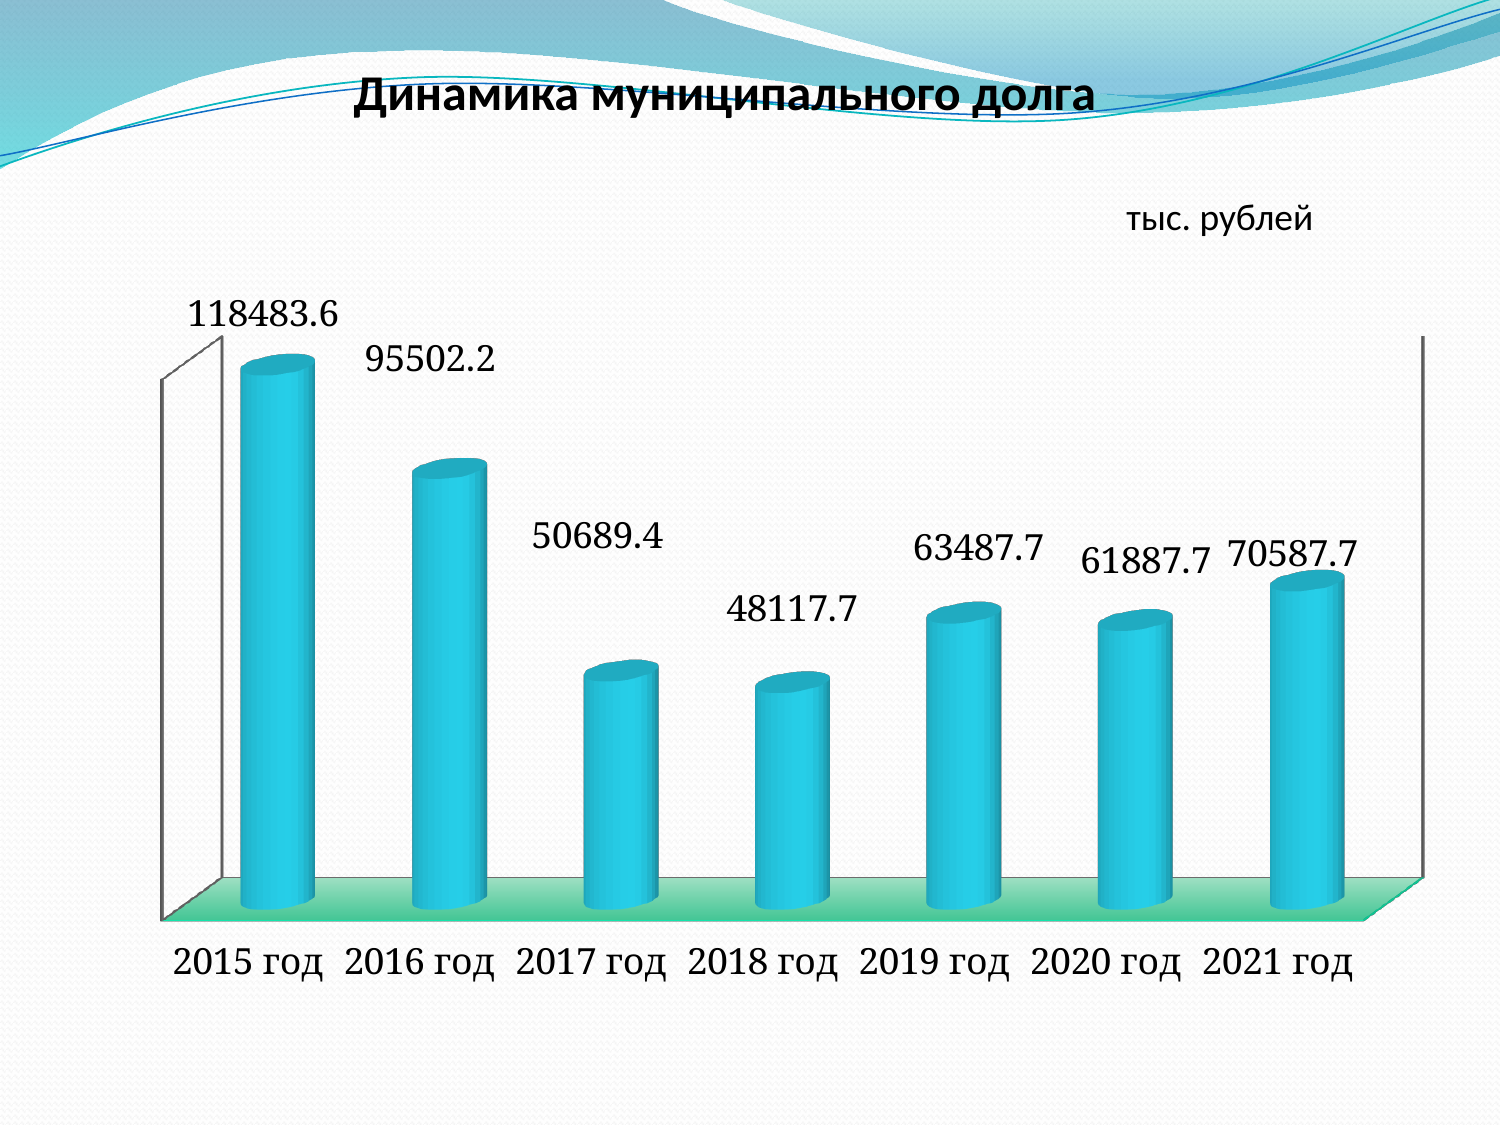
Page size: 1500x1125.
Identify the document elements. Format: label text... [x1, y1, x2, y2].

chart [137, 287, 1438, 993]
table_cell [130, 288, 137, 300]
title Динамика муниципального долга тыс. рублей [50, 75, 1400, 300]
